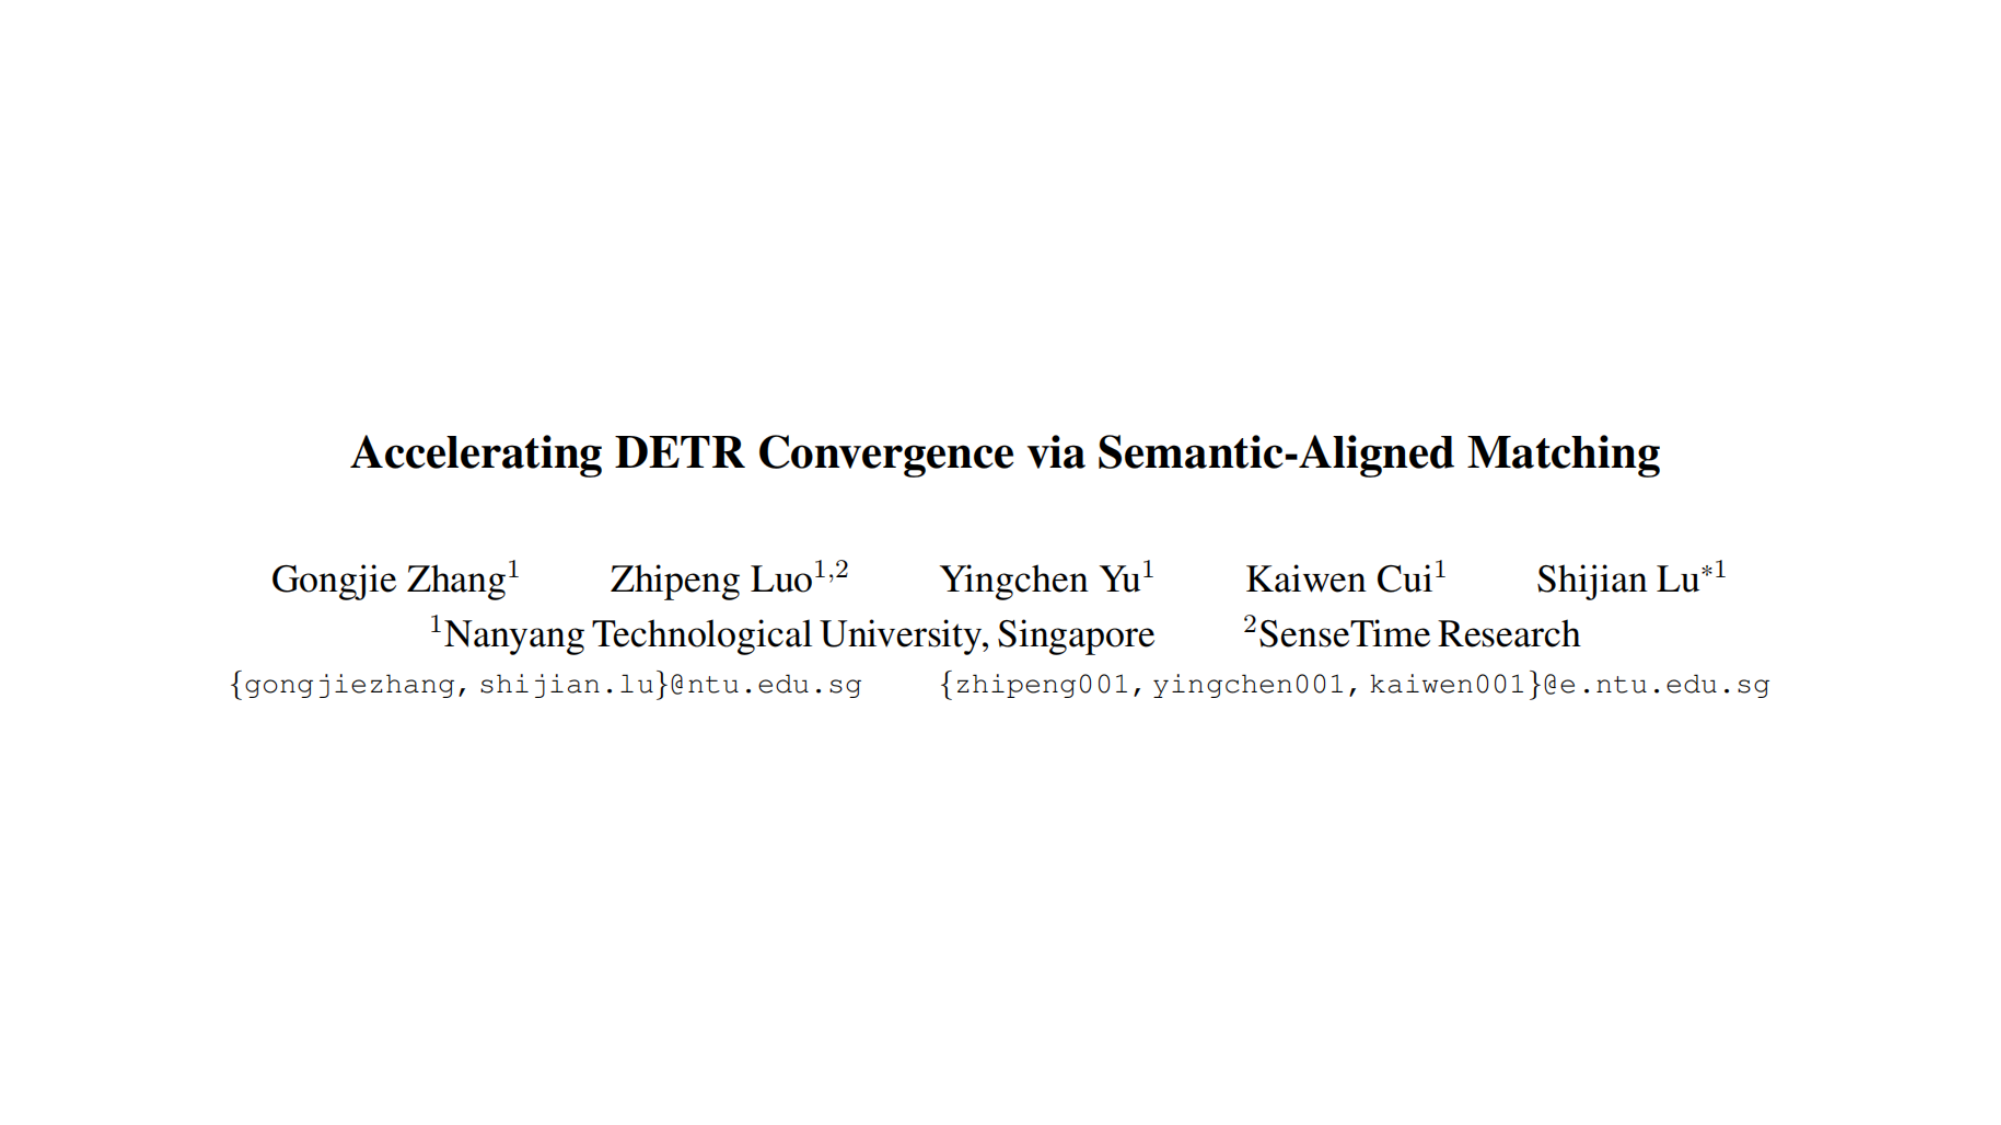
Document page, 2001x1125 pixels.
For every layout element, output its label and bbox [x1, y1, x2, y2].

picture [208, 380, 1788, 732]
